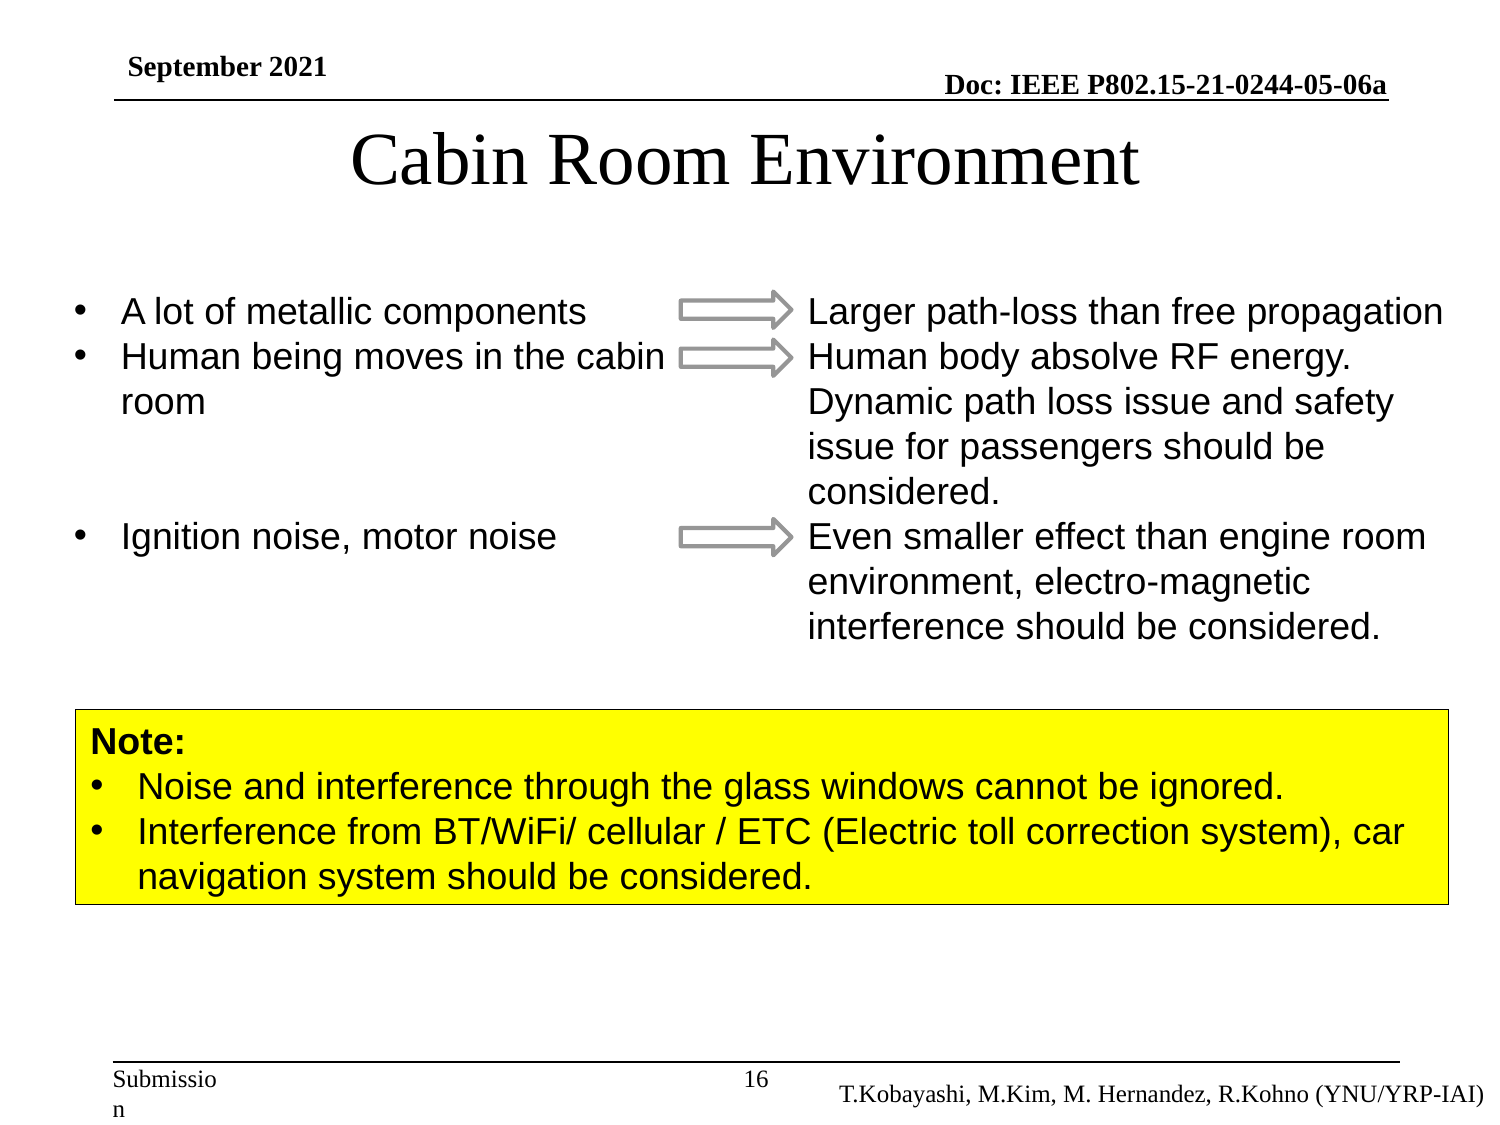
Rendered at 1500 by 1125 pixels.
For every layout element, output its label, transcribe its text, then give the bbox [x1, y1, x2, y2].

title Cabin Room Environment [335, 112, 1388, 197]
text_box [678, 289, 794, 330]
footer T.Kobayashi, M.Kim, M. Hernandez, R.Kohno (YNU/YRP-IAI) [712, 1062, 1500, 1107]
text_box A lot of metallic components Human being moves in the cabin room Ignition noise, motor noise [59, 279, 707, 565]
text_box [678, 337, 794, 378]
text_box Larger path-loss than free propagation Human body absolve RF energy. Dynamic path loss issue and safety issue for passengers should be considered. Even smaller effect than engine room environment, electro-magnetic interference should be considered. [792, 279, 1465, 655]
text_box [678, 517, 794, 558]
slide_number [112, 62, 375, 98]
slide_number 16 [712, 1062, 801, 1093]
text_box Note: Noise and interference through the glass windows cannot be ignored. Interference from BT/WiFi/ cellular / ETC (Electric toll correction system), car navigation system should be considered. [75, 709, 1449, 905]
